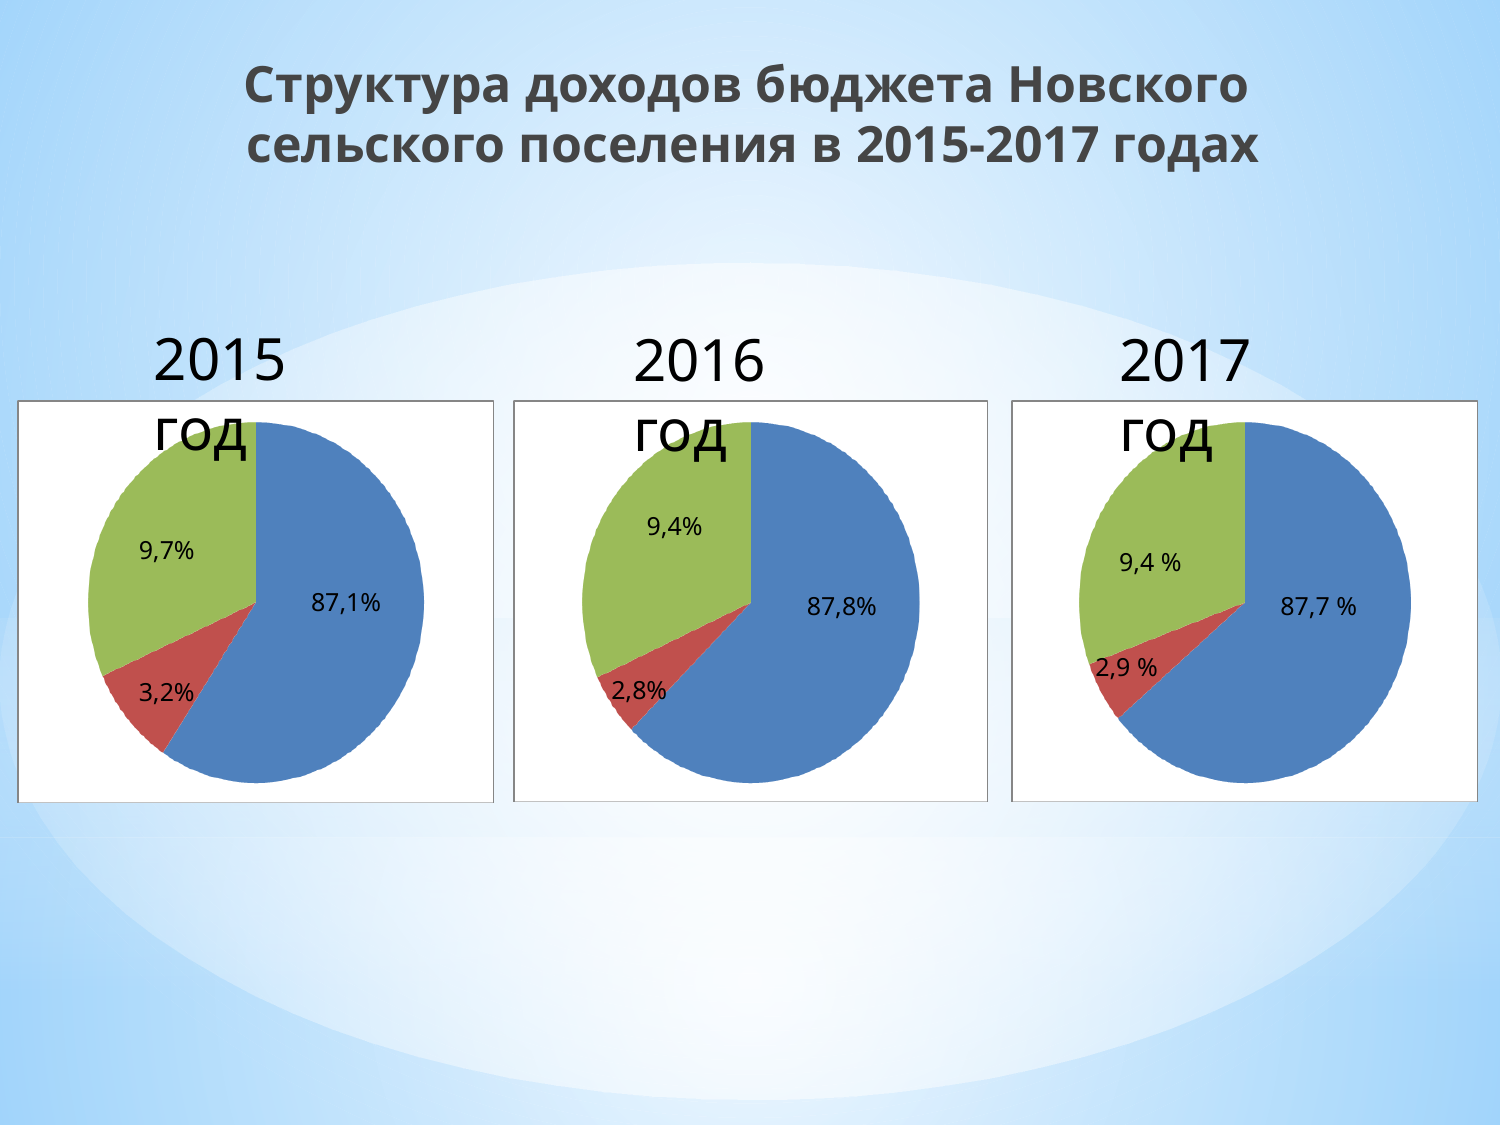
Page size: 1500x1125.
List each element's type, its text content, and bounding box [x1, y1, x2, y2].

picture [512, 400, 988, 803]
text_box 2015 год [139, 314, 403, 398]
text_box 2017 год [1104, 315, 1368, 398]
text_box 2016 год [618, 315, 882, 398]
text_box Структура доходов бюджета Новского сельского поселения в 2015-2017 годах [16, 45, 1478, 234]
picture [16, 400, 494, 803]
picture [1010, 400, 1478, 803]
